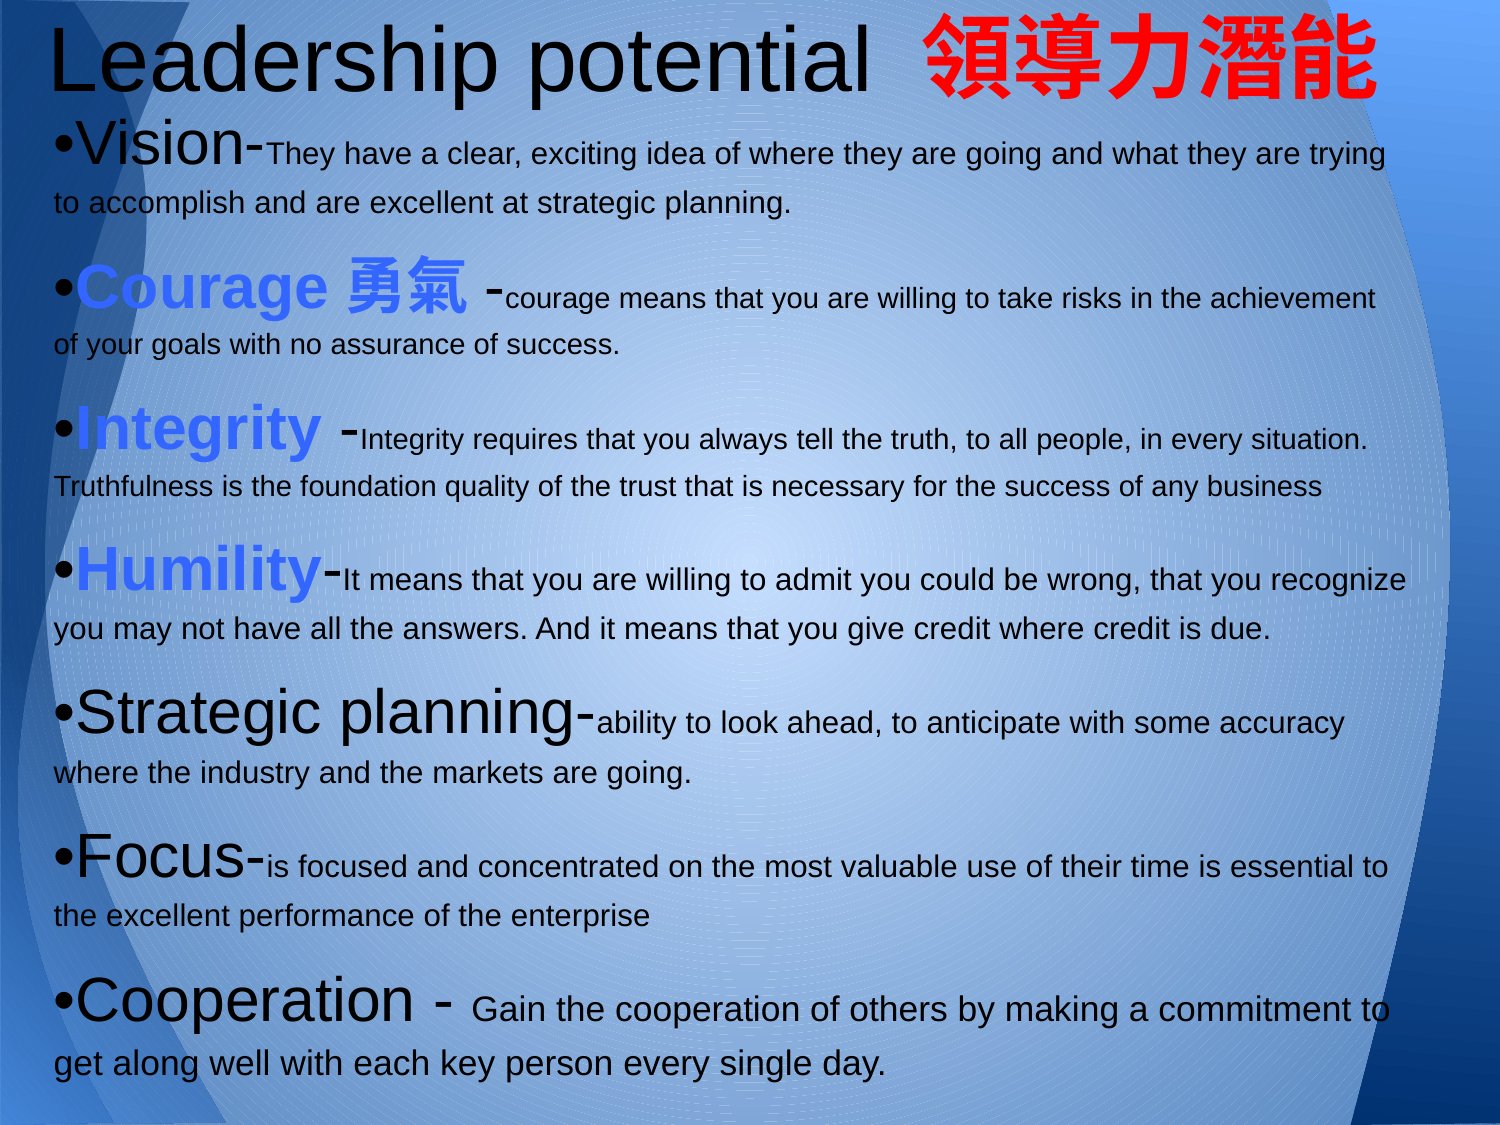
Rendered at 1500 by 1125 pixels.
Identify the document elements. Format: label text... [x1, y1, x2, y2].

title Leadership potential 領導力潛能 [32, 0, 1432, 125]
list •Vision-They have a clear, exciting idea of where they are going and what they are trying to accomplish and are excellent at strategic planning. •Courage勇氣-courage means that you are willing to take risks in the achievement of your goals with no assurance of success. •Integrity -Integrity requires that you always tell the truth, to all people, in every situation. Truthfulness is the foundation quality of the trust that is necessary for the success of any business •Humility-It means that you are willing to admit you could be wrong, that you recognize you may not have all the answers. And it means that you give credit where credit is due. •Strategic planning-ability to look ahead, to anticipate with some accuracy where the industry and the markets are going. •Focus-is focused and concentrated on the most valuable use of their time is essential to the excellent performance of the enterprise •Cooperation - Gain the cooperation of others by making a commitment to get along well with each key person every single day. [38, 125, 1425, 1110]
